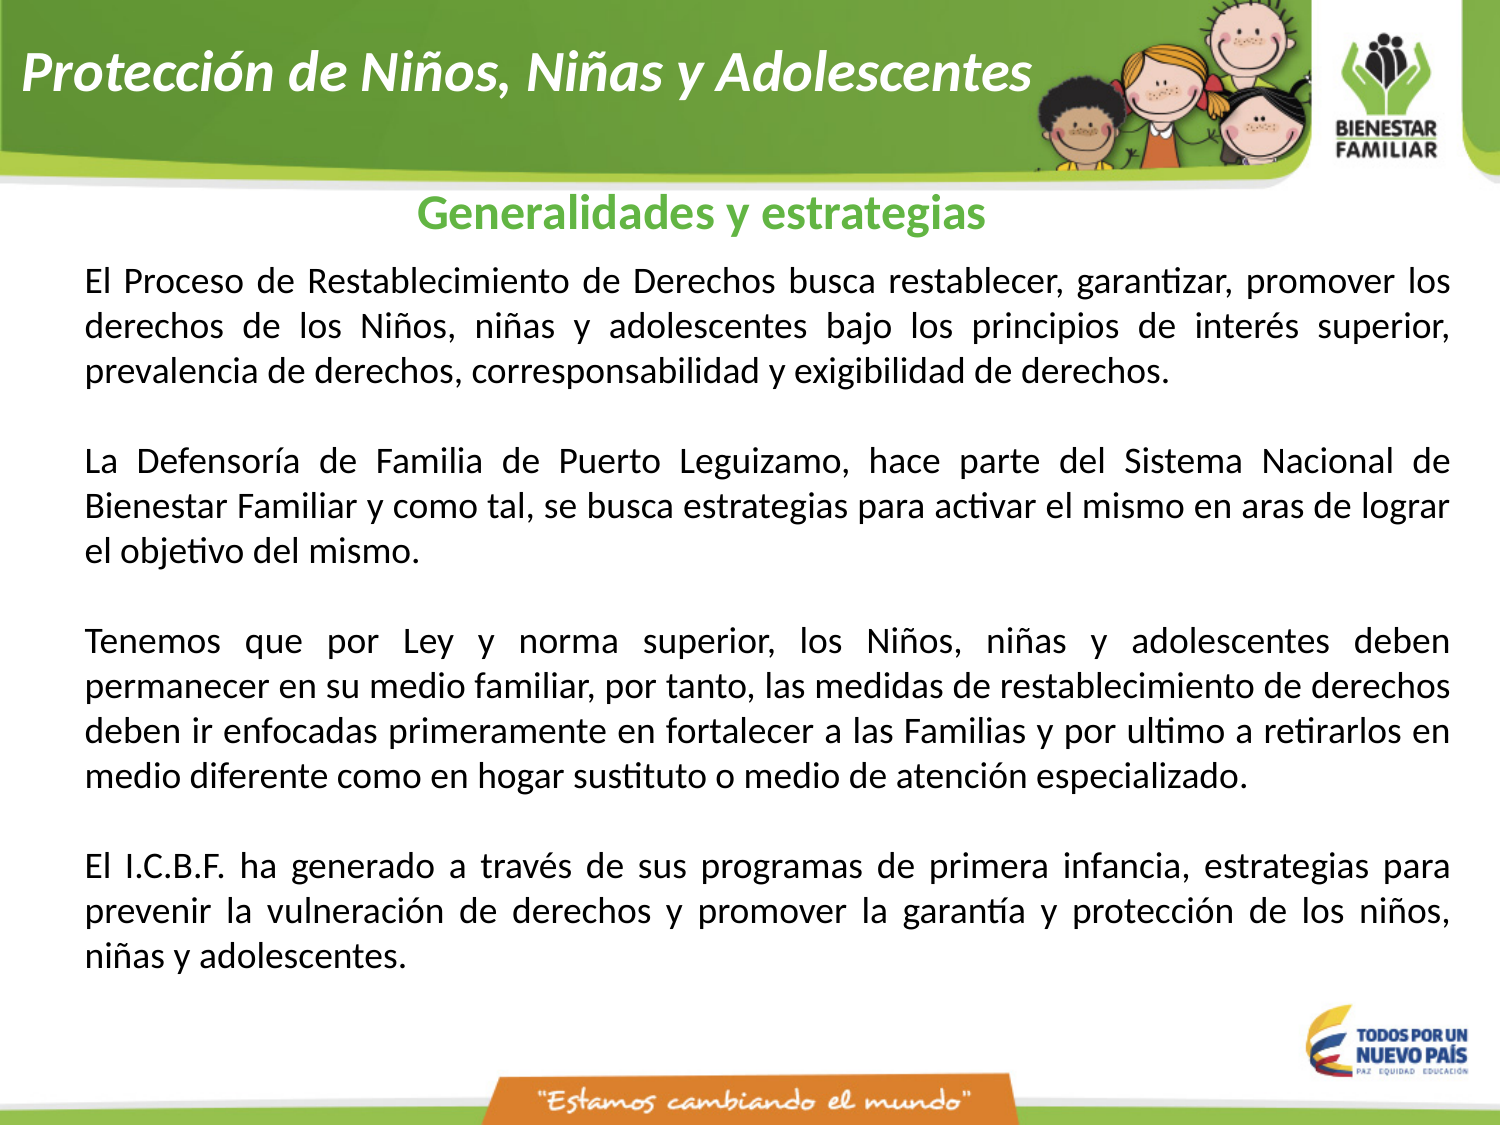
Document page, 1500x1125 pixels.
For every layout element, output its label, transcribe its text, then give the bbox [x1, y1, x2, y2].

title Protección de Niños, Niñas y Adolescentes [7, 25, 1192, 123]
text_box Generalidades y estrategias [48, 172, 1357, 248]
picture [0, 0, 1500, 1125]
text_box El Proceso de Restablecimiento de Derechos busca restablecer, garantizar, promover los derechos de los Niños, niñas y adolescentes bajo los principios de interés superior, prevalencia de derechos, corresponsabilidad y exigibilidad de derechos. La Defensoría de Familia de Puerto Leguizamo, hace parte del Sistema Nacional de Bienestar Familiar y como tal, se busca estrategias para activar el mismo en aras de lograr el objetivo del mismo. Tenemos que por Ley y norma superior, los Niños, niñas y adolescentes deben permanecer en su medio familiar, por tanto, las medidas de restablecimiento de derechos deben ir enfocadas primeramente en fortalecer a las Familias y por ultimo a retirarlos en medio diferente como en hogar sustituto o medio de atención especializado. El I.C.B.F. ha generado a través de sus programas de primera infancia, estrategias para prevenir la vulneración de derechos y promover la garantía y protección de los niños, niñas y adolescentes. [69, 248, 1468, 1028]
